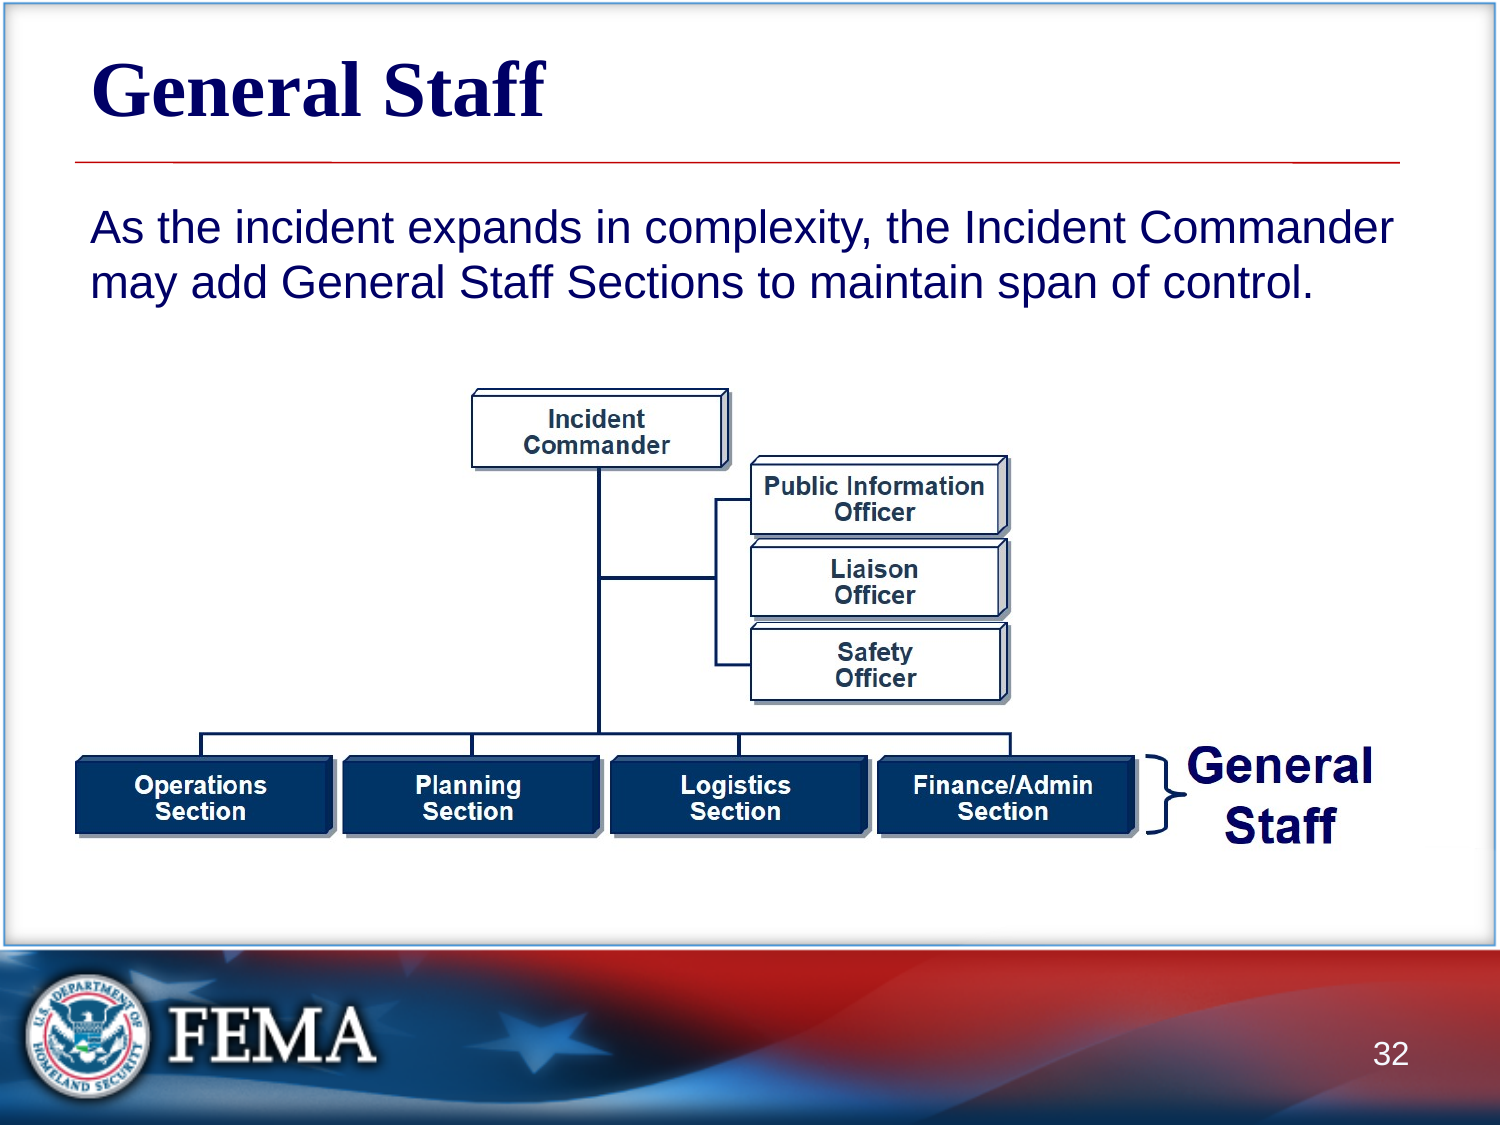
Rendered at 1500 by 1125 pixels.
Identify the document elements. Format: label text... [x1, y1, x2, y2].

slide_number 32 [1074, 1024, 1425, 1103]
title General Staff [75, 32, 1425, 138]
list As the incident expands in complexity, the Incident Commander may add General Staff Sections to maintain span of control. [75, 189, 1425, 334]
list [74, 388, 1426, 885]
picture [0, 0, 1500, 1125]
